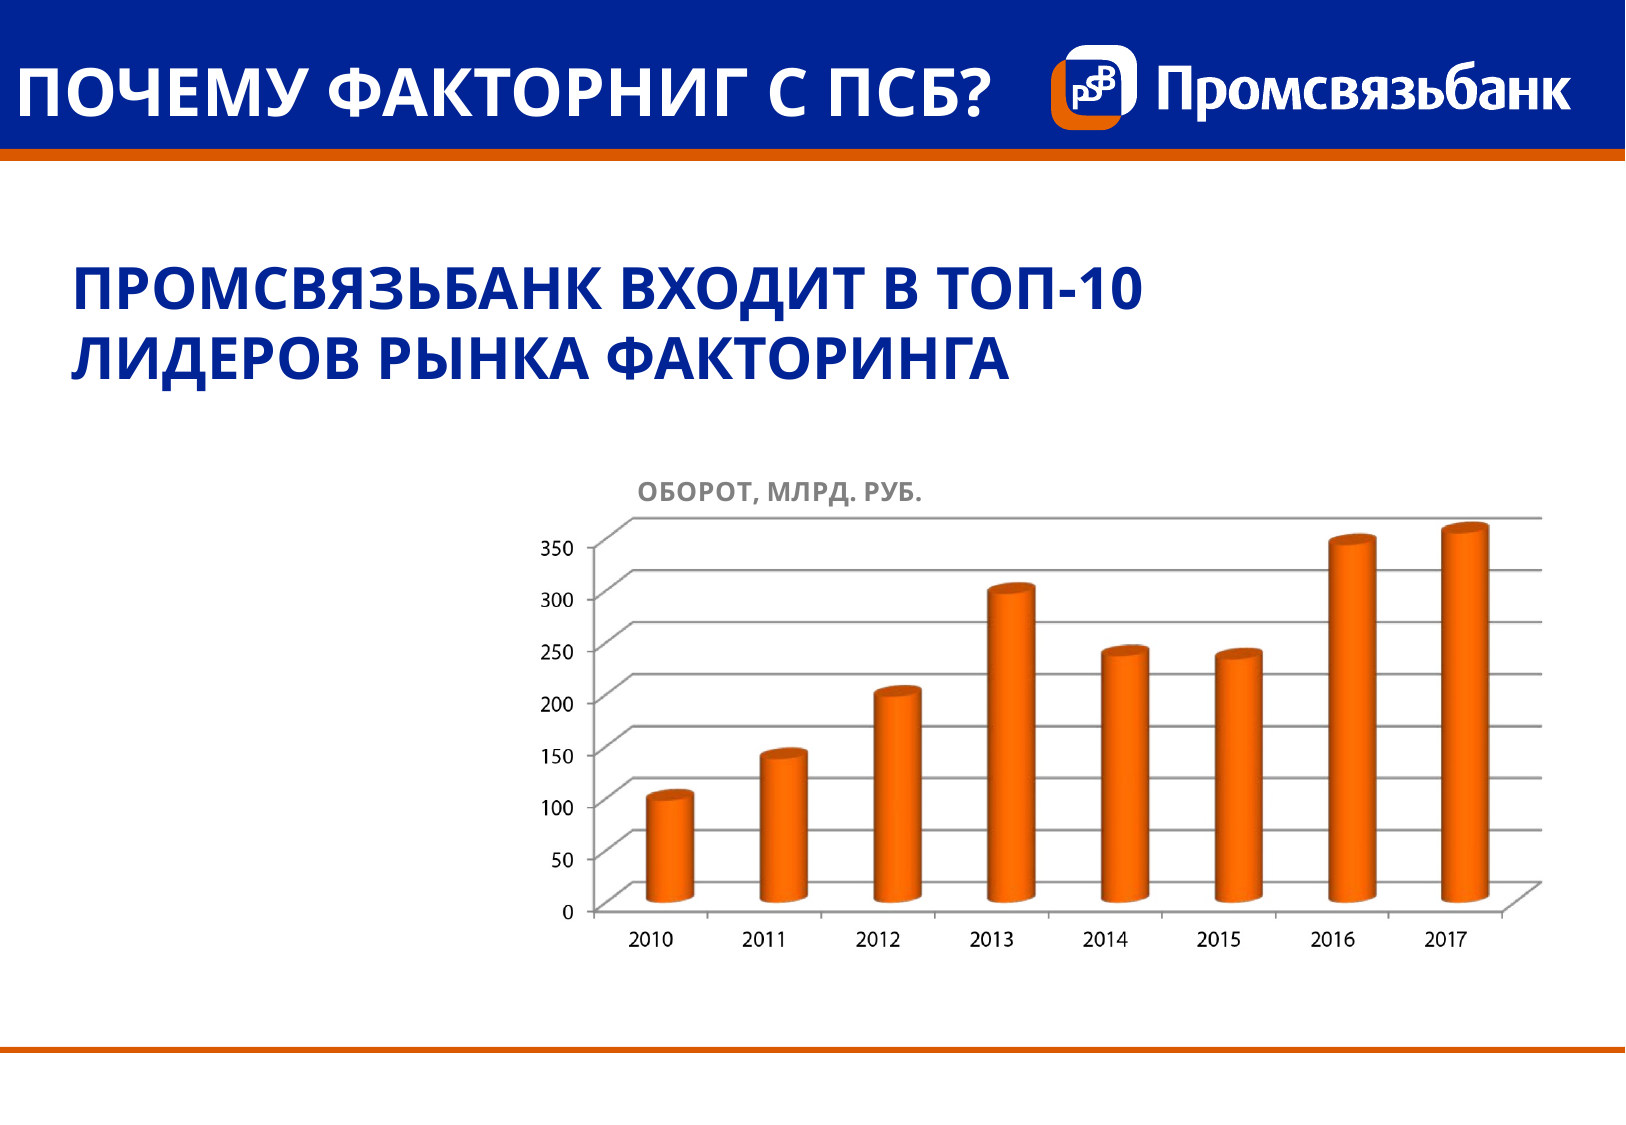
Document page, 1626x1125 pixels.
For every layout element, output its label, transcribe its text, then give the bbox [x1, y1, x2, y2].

text_box ПРОМСВЯЗЬБАНК ВХОДИТ В ТОП-10 ЛИДЕРОВ РЫНКА ФАКТОРИНГА [56, 243, 1179, 399]
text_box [422, 432, 1593, 1036]
text_box ПОЧЕМУ ФАКТОРНИГ С ПСБ? [0, 42, 1625, 138]
